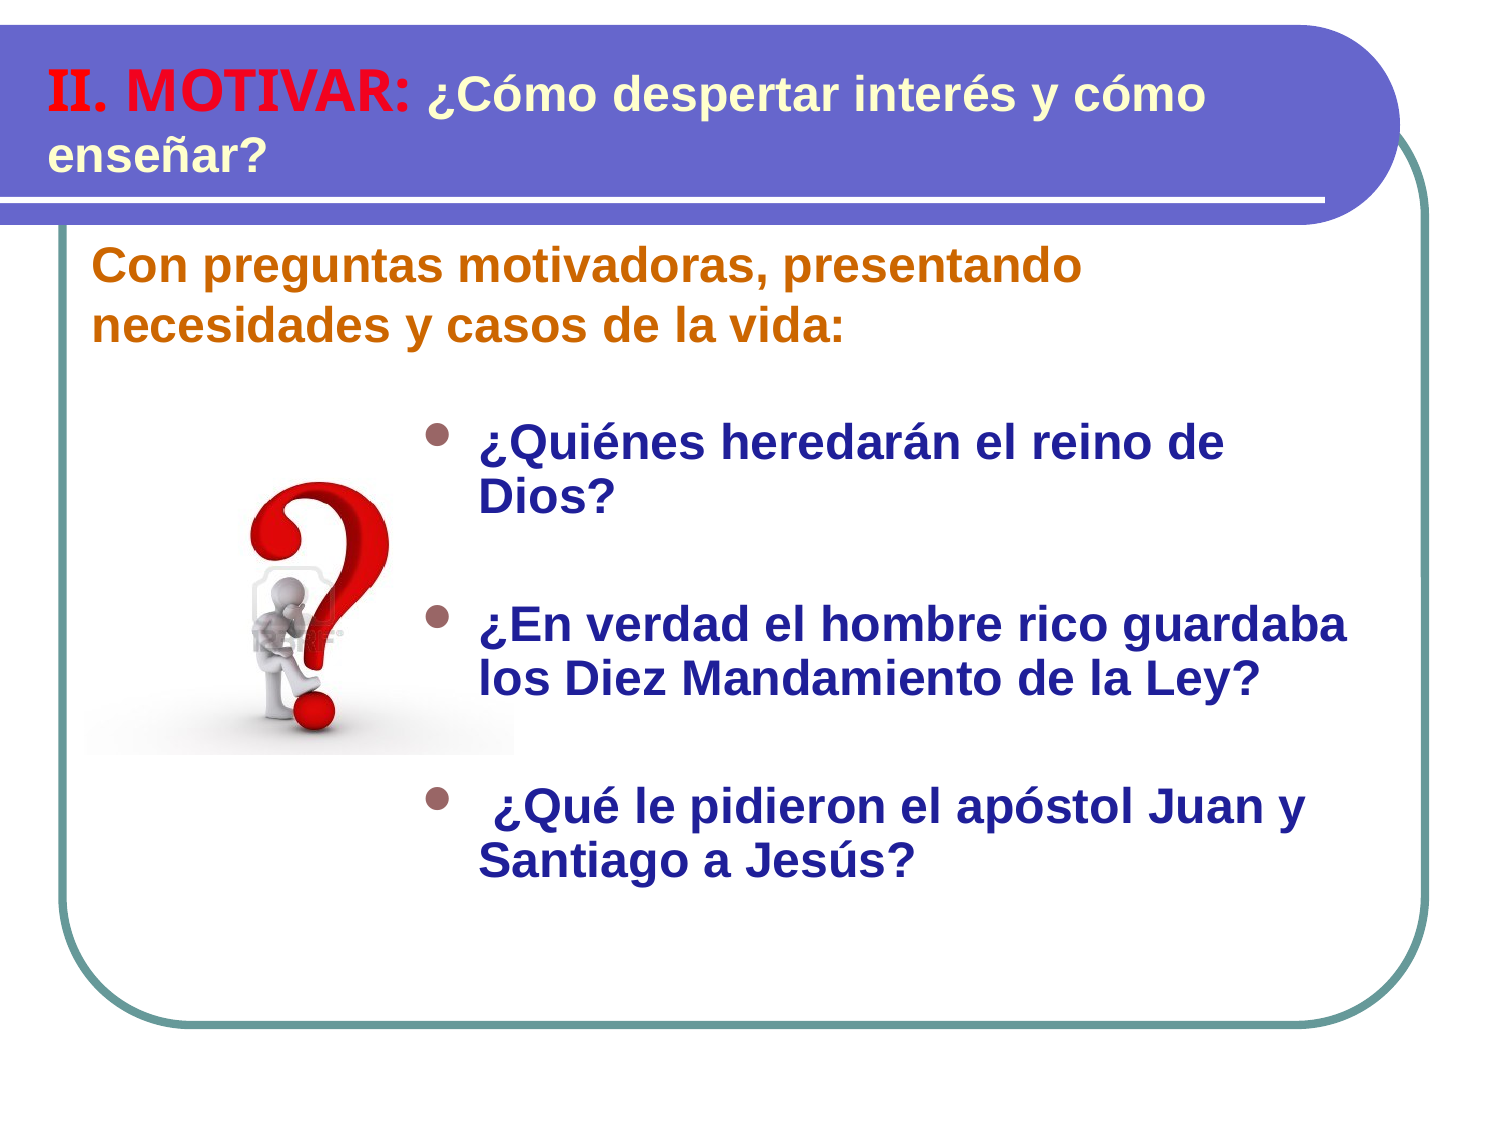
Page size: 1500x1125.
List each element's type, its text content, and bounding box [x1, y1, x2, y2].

picture [84, 461, 514, 755]
title II. MOTIVAR: ¿Cómo despertar interés y cómo enseñar? [31, 42, 1348, 193]
list ¿Quiénes heredarán el reino de Dios? ¿En verdad el hombre rico guardaba los Diez Mandamiento de la Ley? ¿Qué le pidieron el apóstol Juan y Santiago a Jesús? [407, 408, 1377, 988]
text_box Con preguntas motivadoras, presentando necesidades y casos de la vida: [76, 225, 1326, 360]
